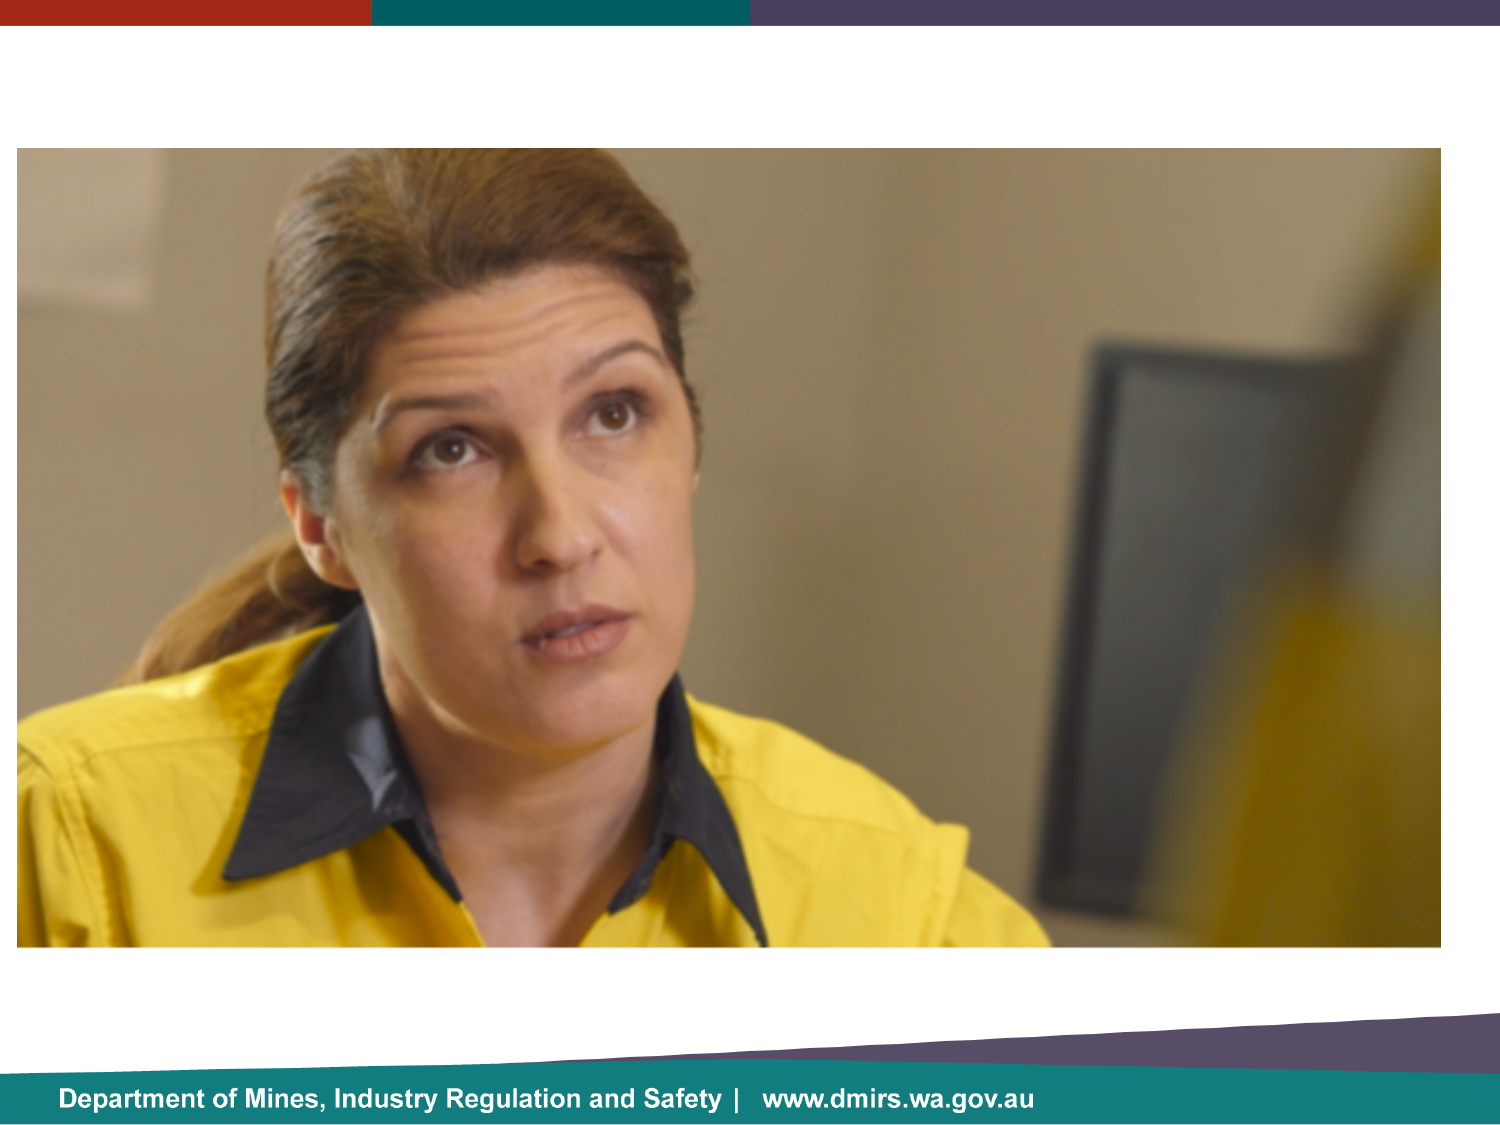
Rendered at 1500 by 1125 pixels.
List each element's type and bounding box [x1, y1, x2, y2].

picture [0, 1013, 1500, 1125]
picture [0, 0, 1500, 26]
picture [17, 148, 1441, 953]
